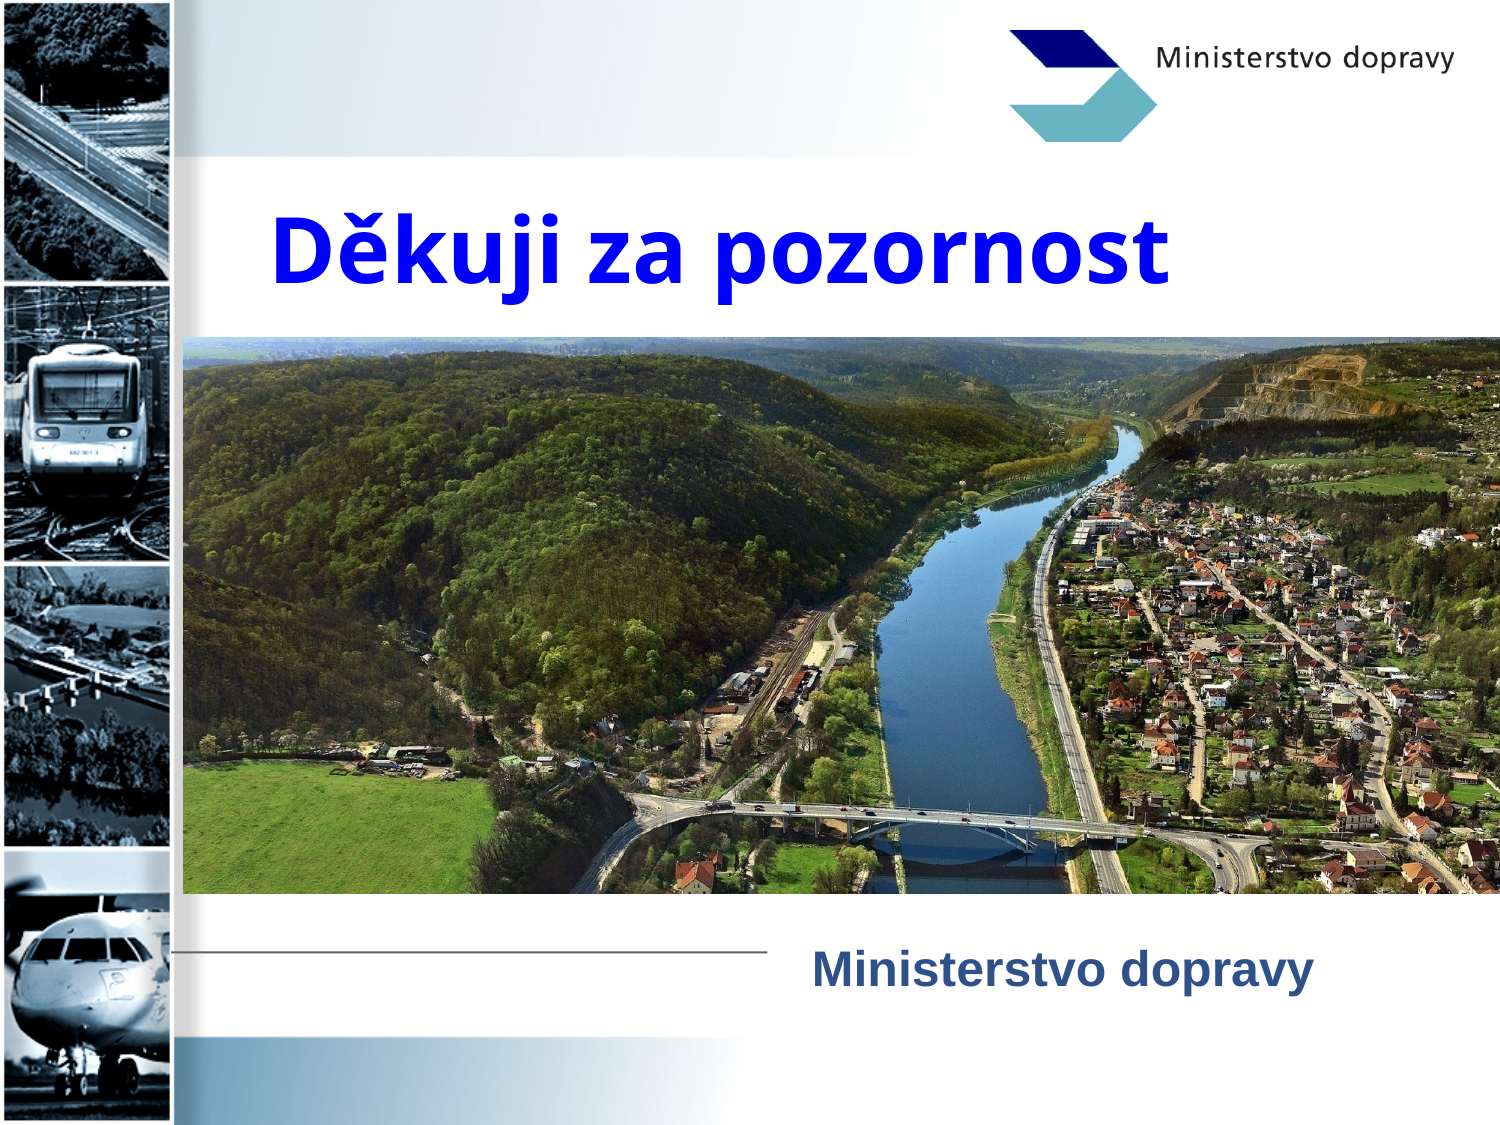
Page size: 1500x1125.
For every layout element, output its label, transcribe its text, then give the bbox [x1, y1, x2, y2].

list Děkuji za pozornost [253, 184, 1425, 327]
picture [0, 0, 1500, 1125]
text_box Ministerstvo dopravy [797, 928, 1447, 1004]
